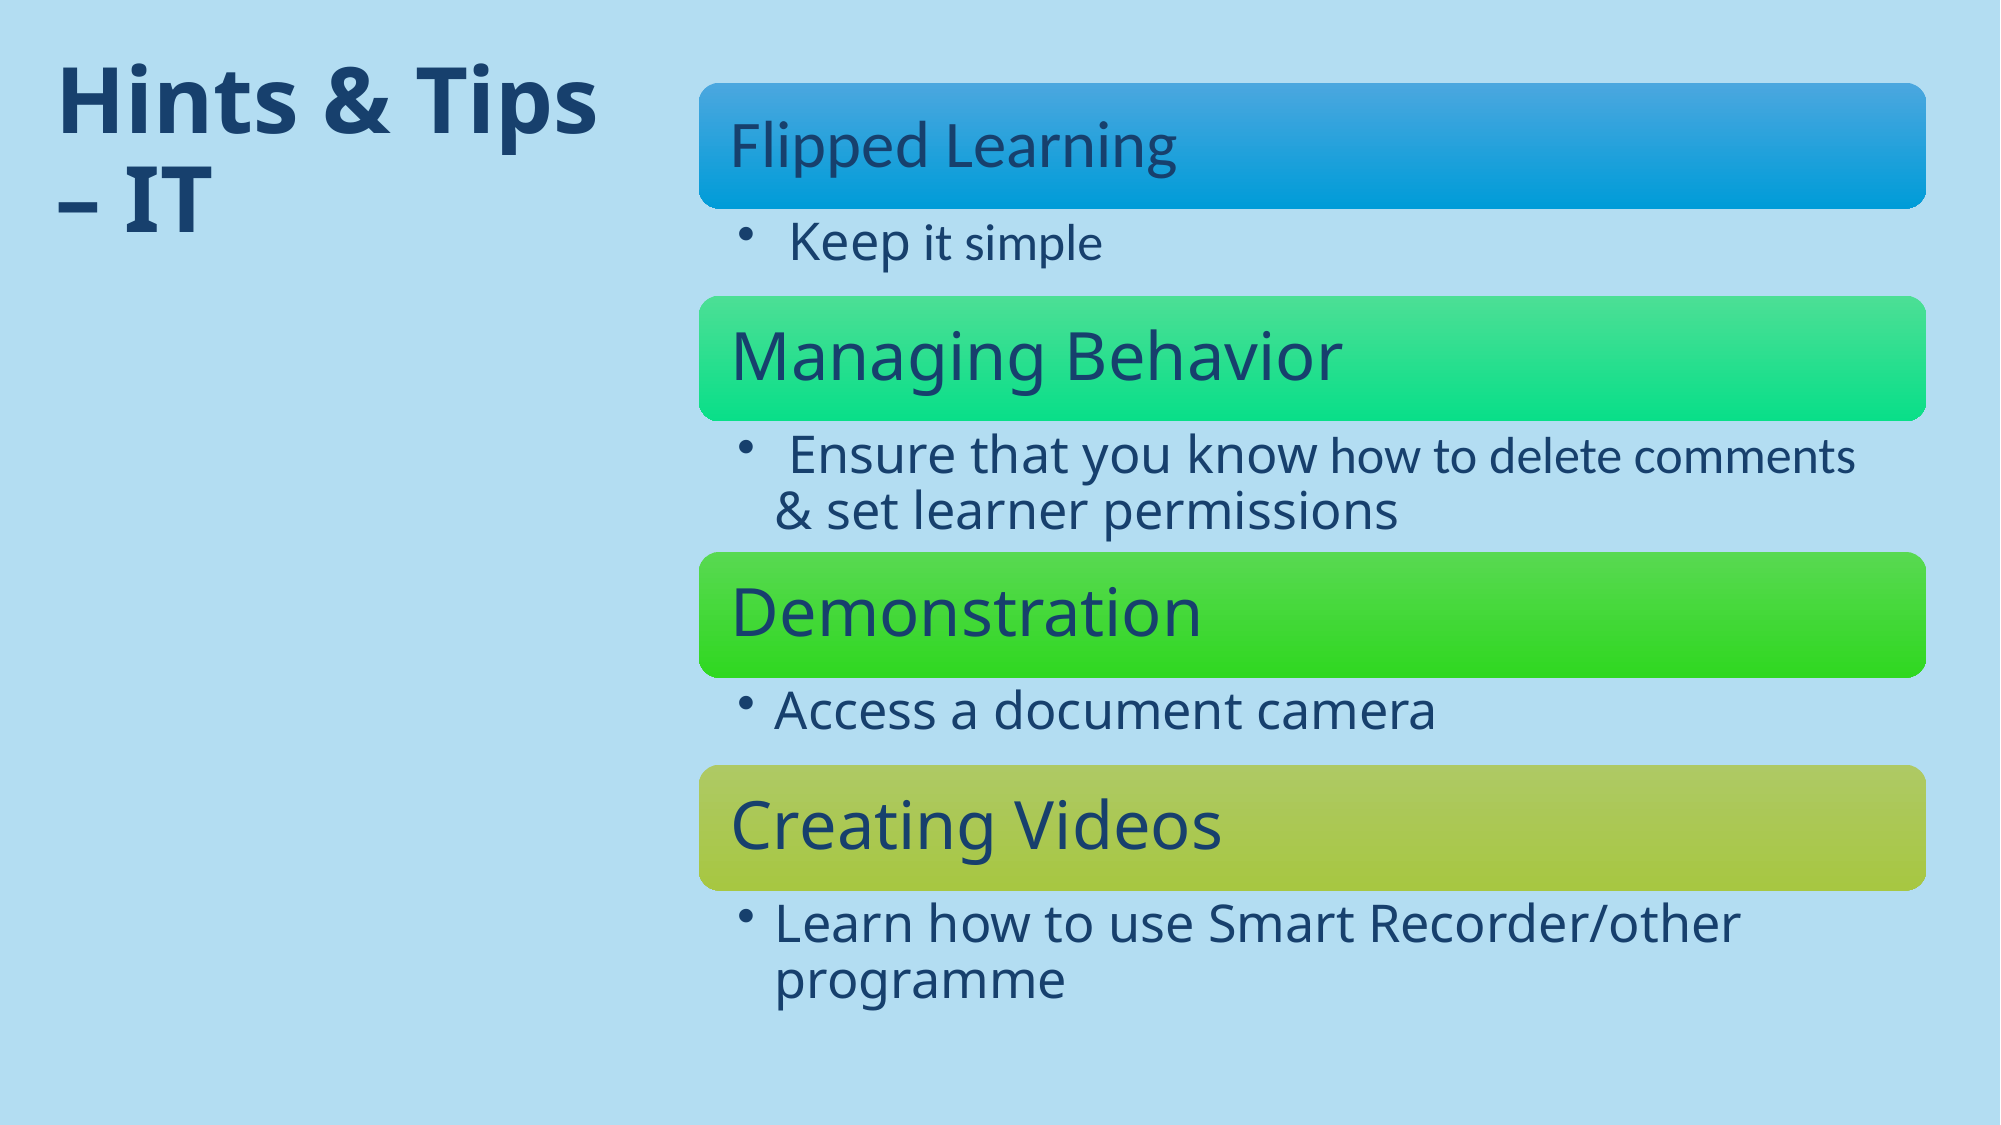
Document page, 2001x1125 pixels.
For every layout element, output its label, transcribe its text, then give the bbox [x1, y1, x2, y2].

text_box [698, 71, 1927, 1031]
title Hints & Tips – IT [40, 26, 623, 281]
